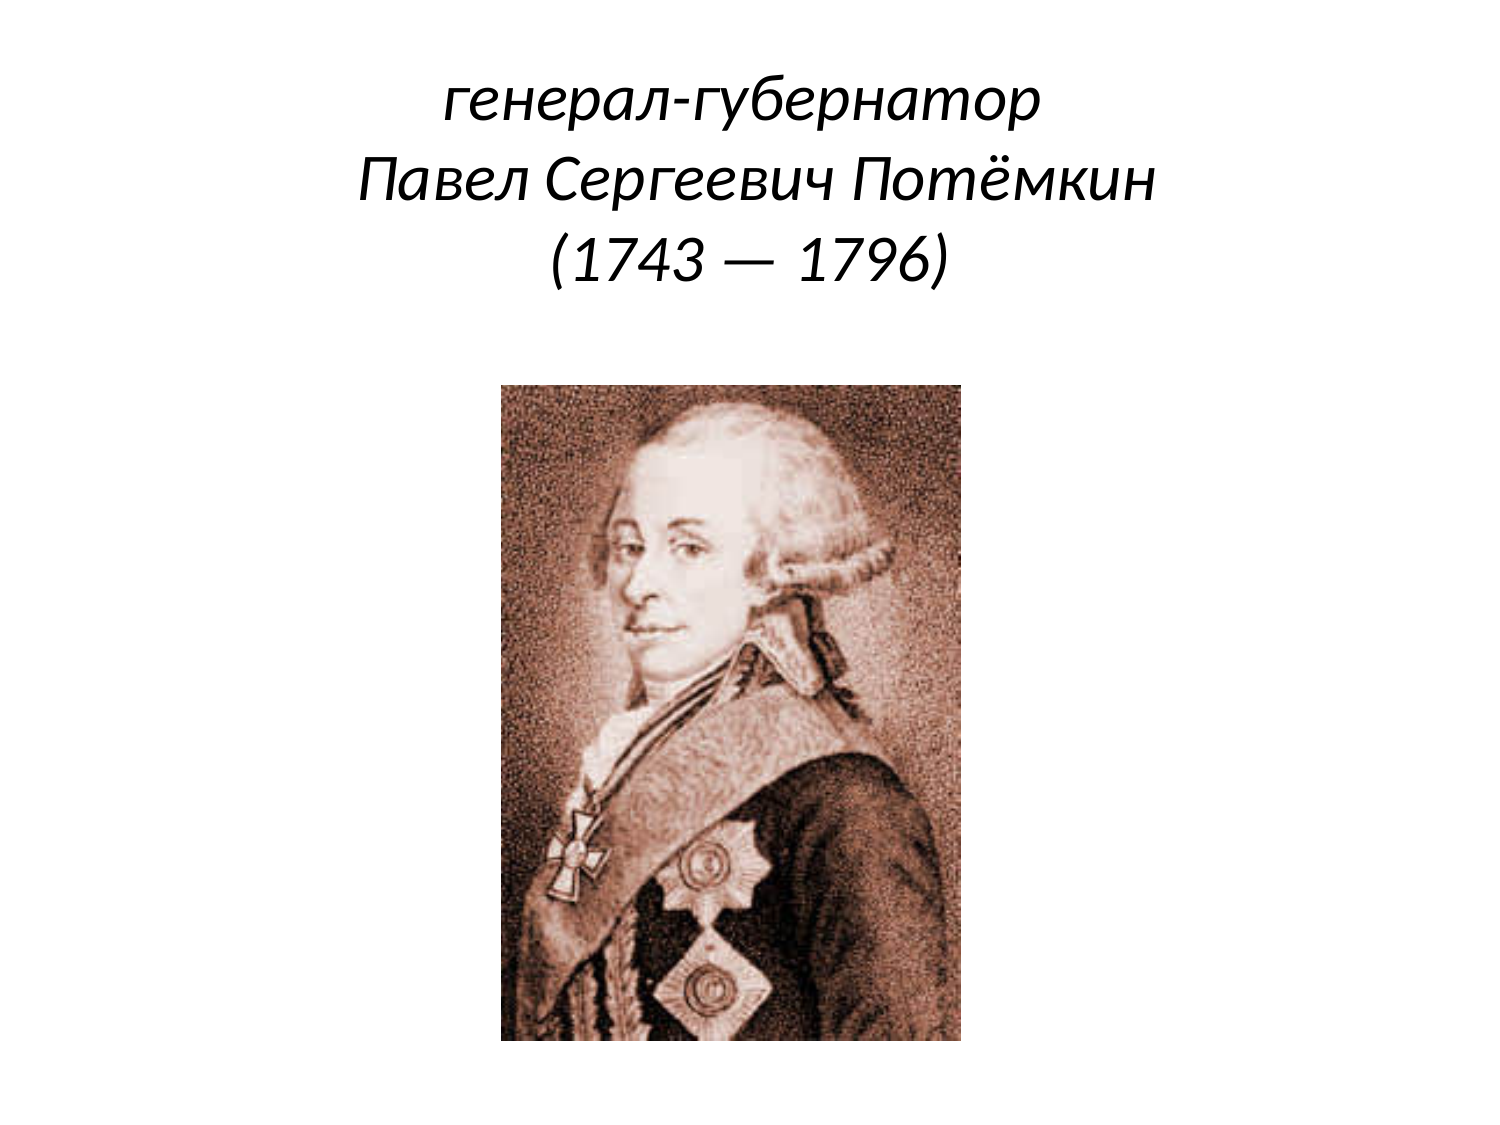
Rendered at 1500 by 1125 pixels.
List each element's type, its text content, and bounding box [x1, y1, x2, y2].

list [501, 385, 961, 1041]
title генерал-губернатор Павел Сергеевич Потёмкин (1743 — 1796) [75, 45, 1425, 303]
